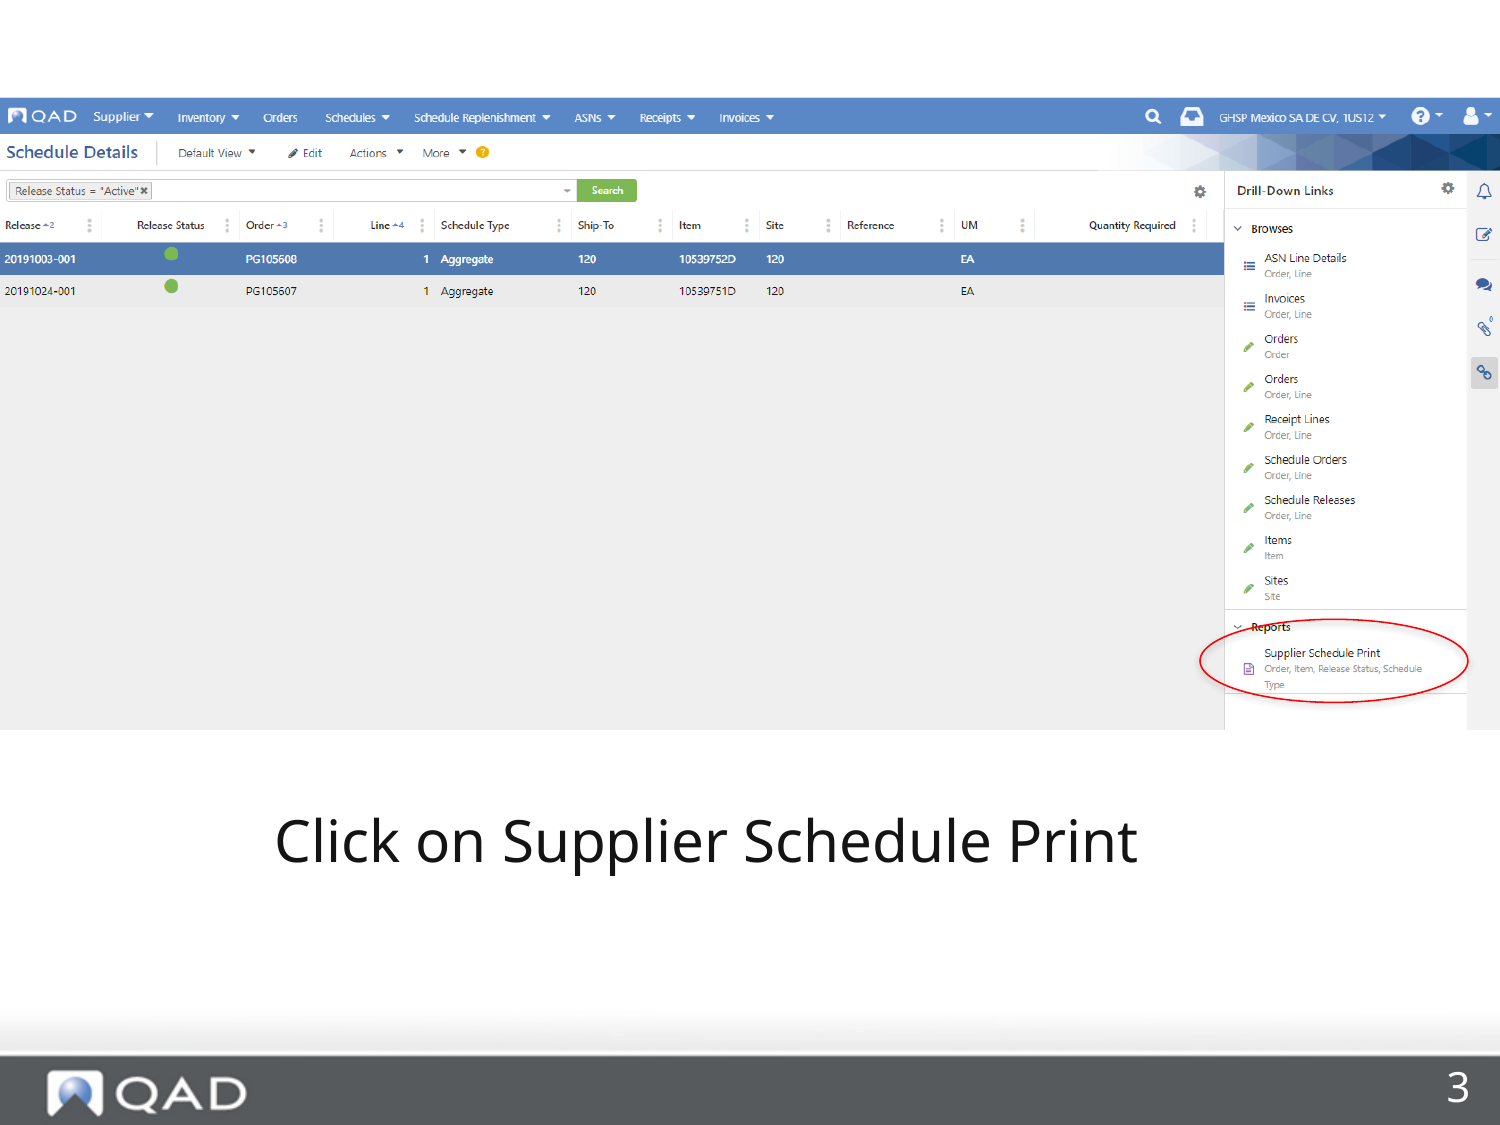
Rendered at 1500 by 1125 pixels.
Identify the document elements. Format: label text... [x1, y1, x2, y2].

text_box Click on Supplier Schedule Print [65, 796, 1348, 882]
picture [0, 96, 1500, 730]
slide_number 3 [1135, 1059, 1486, 1120]
picture [0, 987, 1500, 1125]
